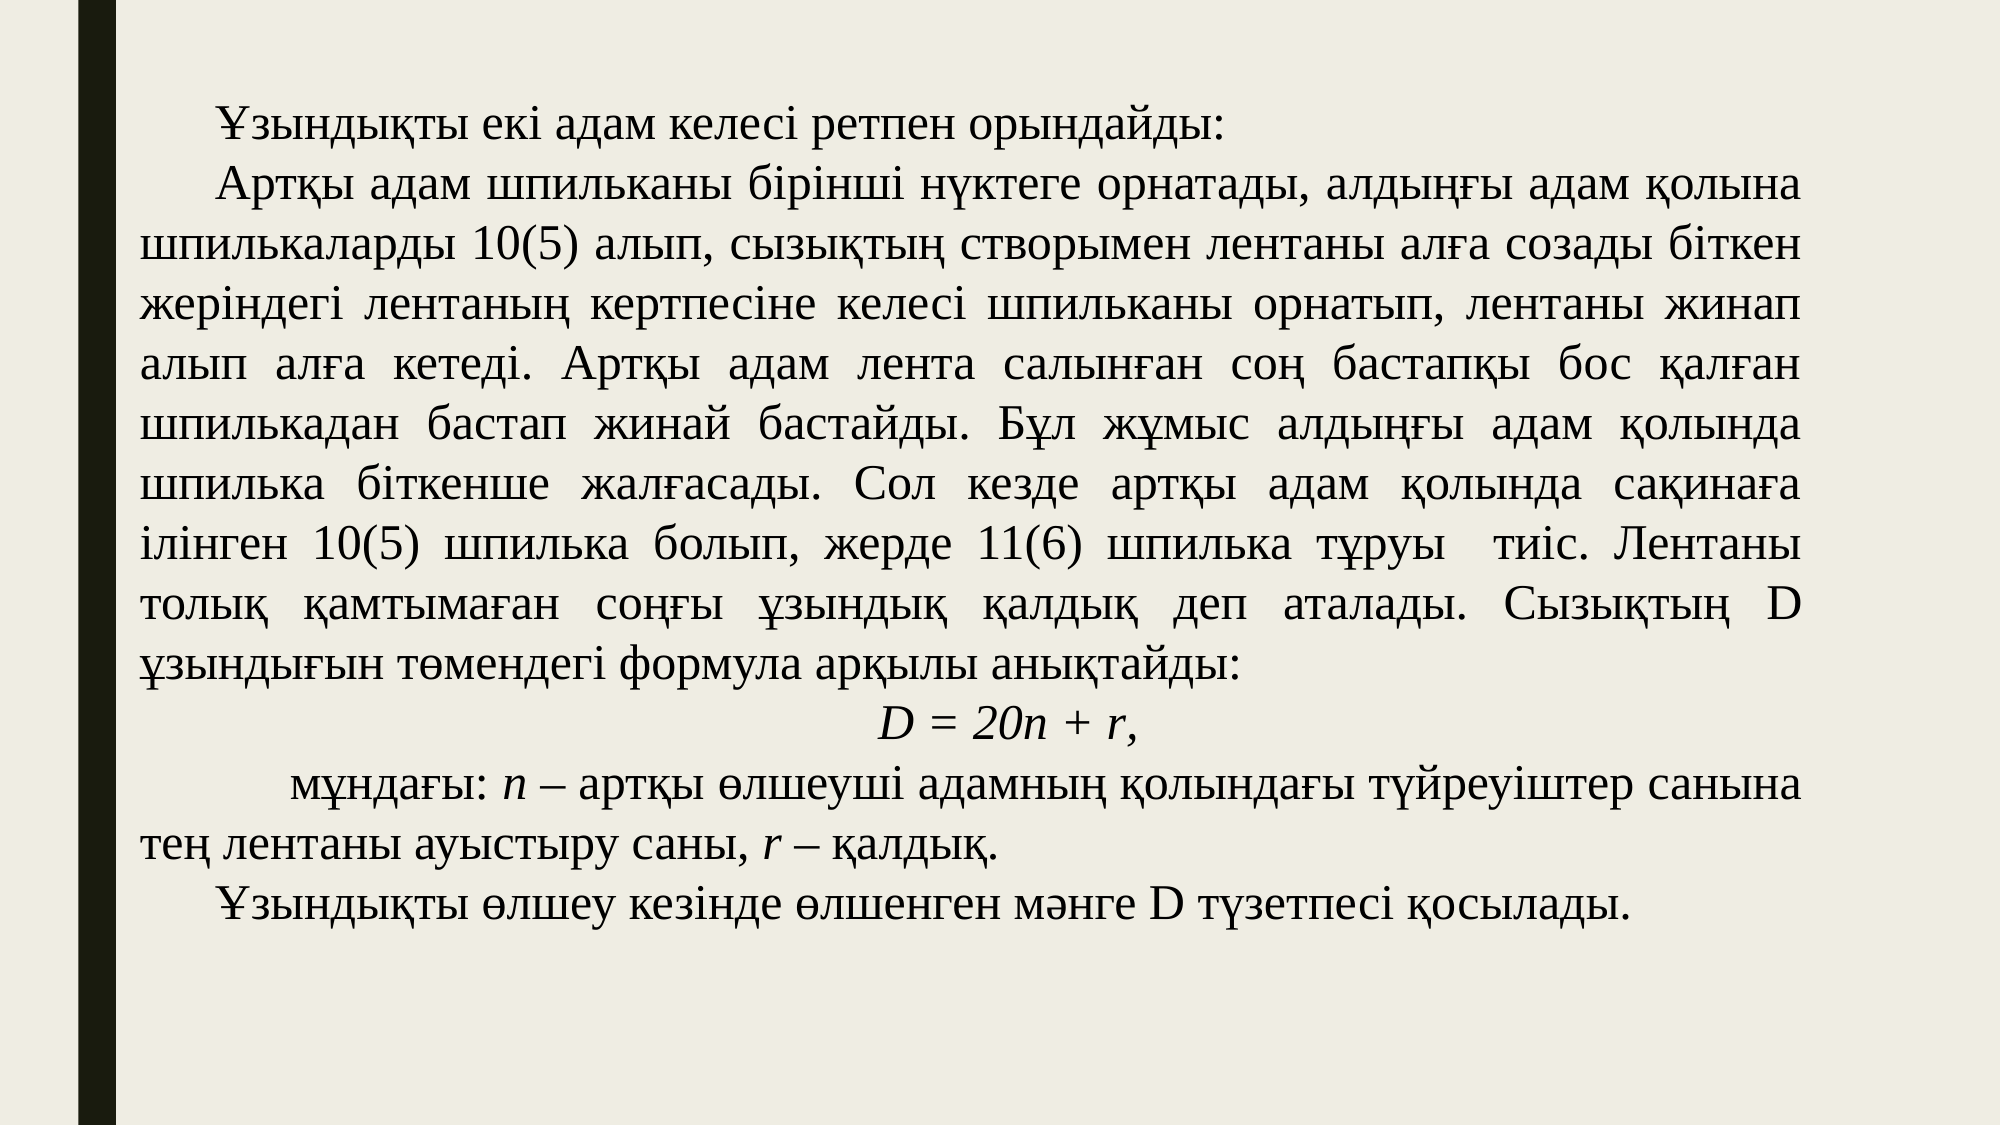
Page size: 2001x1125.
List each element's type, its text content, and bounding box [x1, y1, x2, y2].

text_box Ұзындықты екі адам келесі ретпен орындайды: Артқы адам шпильканы бірінші нүктеге орнатады, алдыңғы адам қолына шпилькаларды 10(5) алып, сызықтың створымен лентаны алға созады біткен жеріндегі лентаның кертпесіне келесі шпильканы орнатып, лентаны жинап алып алға кетеді. Артқы адам лента салынған соң бастапқы бос қалған шпилькадан бастап жинай бастайды. Бұл жұмыс алдыңғы адам қолында шпилька біткенше жалғасады. Сол кезде артқы адам қолында сақинаға ілінген 10(5) шпилька болып, жерде 11(6) шпилька тұруы тиіс. Лентаны толық қамтымаған соңғы ұзындық қалдық деп аталады. Сызықтың D ұзындығын төмендегі формула арқылы анықтайды: D = 20n + r, мұндағы: n – артқы өлшеуші адамның қолындағы түйреуіштер санына тең лентаны ауыстыру саны, r – қалдық. Ұзындықты өлшеу кезінде өлшенген мәнге D түзетпесі қосылады. [125, 82, 1817, 997]
